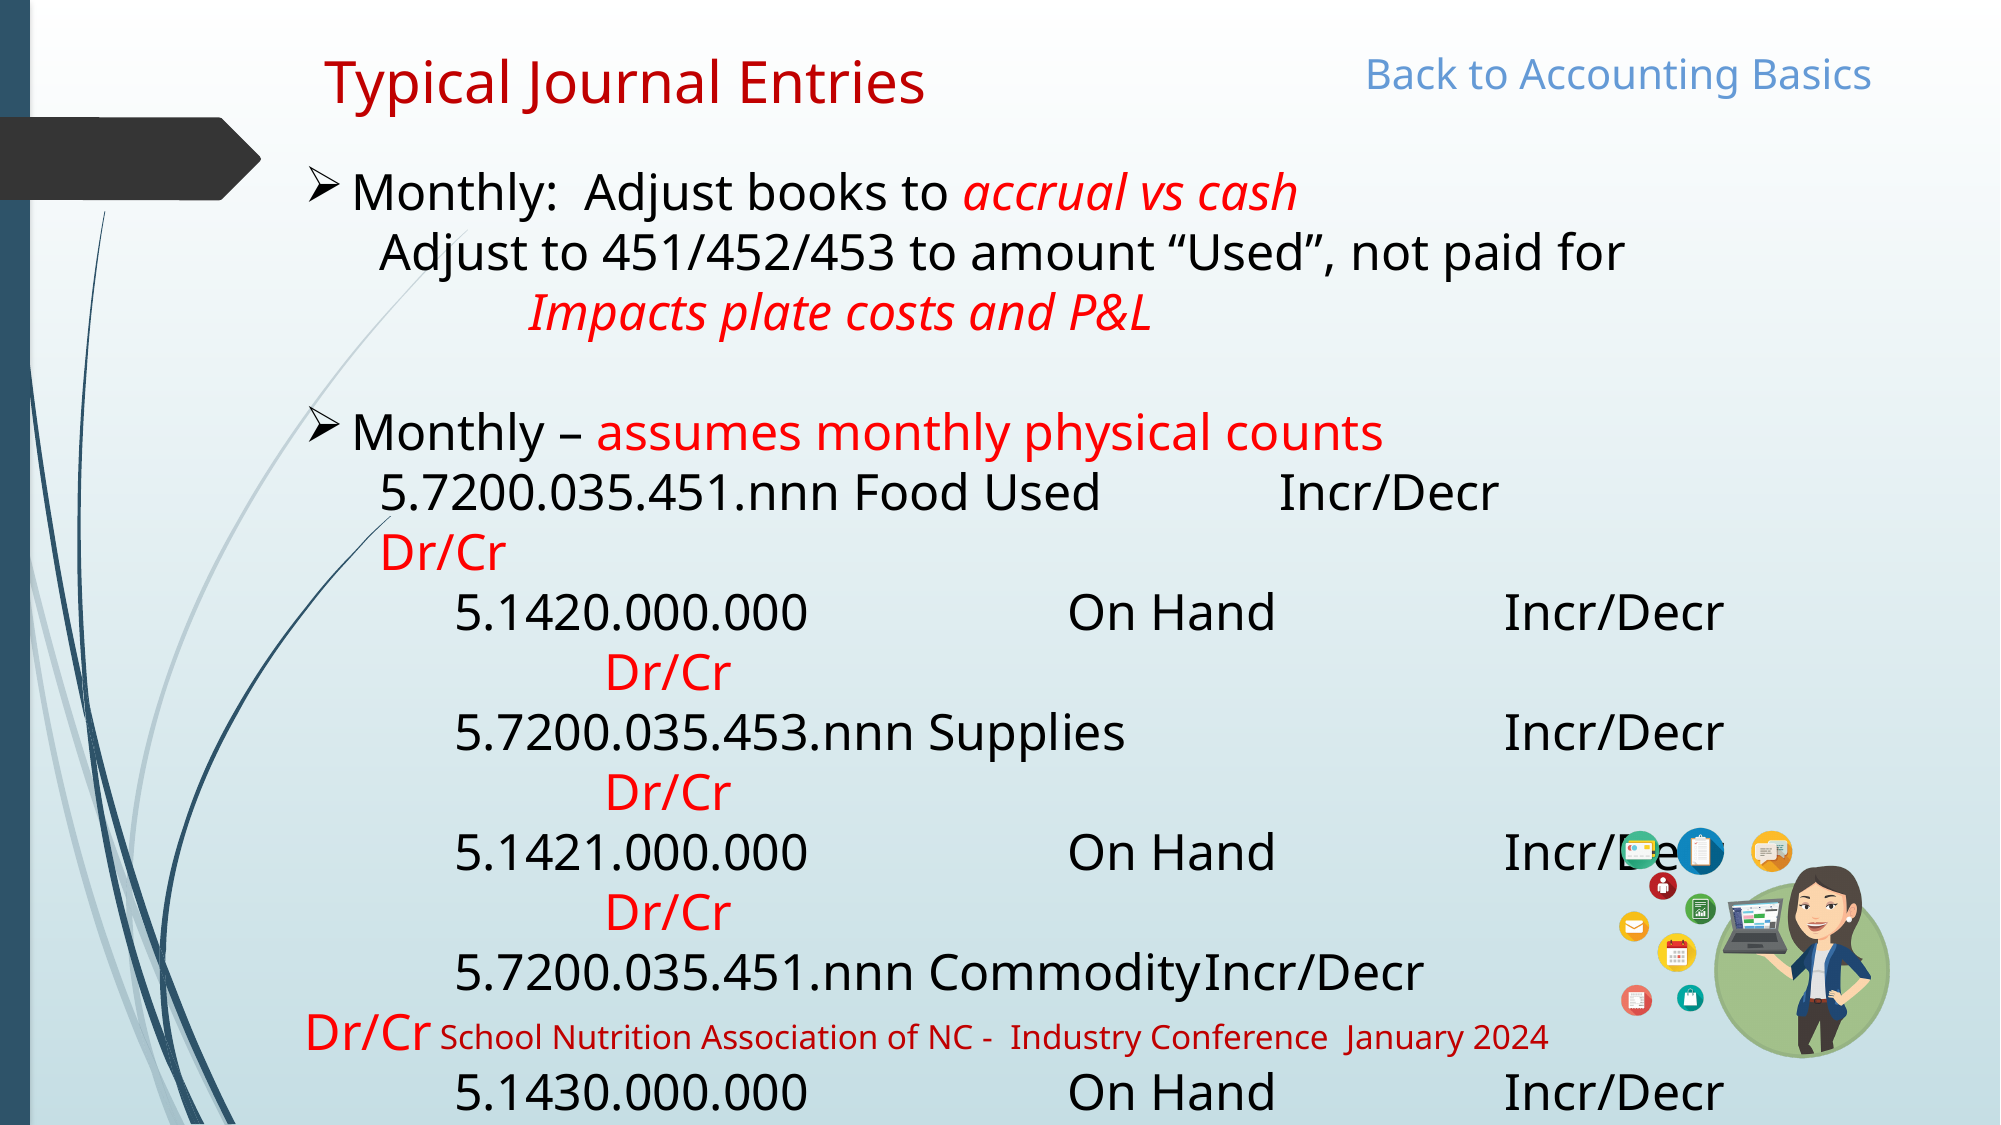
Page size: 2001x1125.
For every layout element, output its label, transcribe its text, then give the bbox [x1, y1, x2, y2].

text_box Typical Journal Entries [309, 37, 977, 123]
text_box Monthly: Adjust books to accrual vs cash Adjust to 451/452/453 to amount “Used”, not paid for Impacts plate costs and P&L Monthly – assumes monthly physical counts 5.7200.035.451.nnn Food Used Incr/Decr Dr/Cr 5.1420.000.000 On Hand Incr/Decr Dr/Cr 5.7200.035.453.nnn Supplies Incr/Decr Dr/Cr 5.1421.000.000 On Hand Incr/Decr Dr/Cr 5.7200.035.451.nnn Commodity Incr/Decr Dr/Cr 5.1430.000.000 On Hand Incr/Decr Dr/Cr [289, 153, 1925, 1125]
picture [1611, 825, 1895, 1065]
text_box Back to Accounting Basics [1350, 40, 1925, 106]
